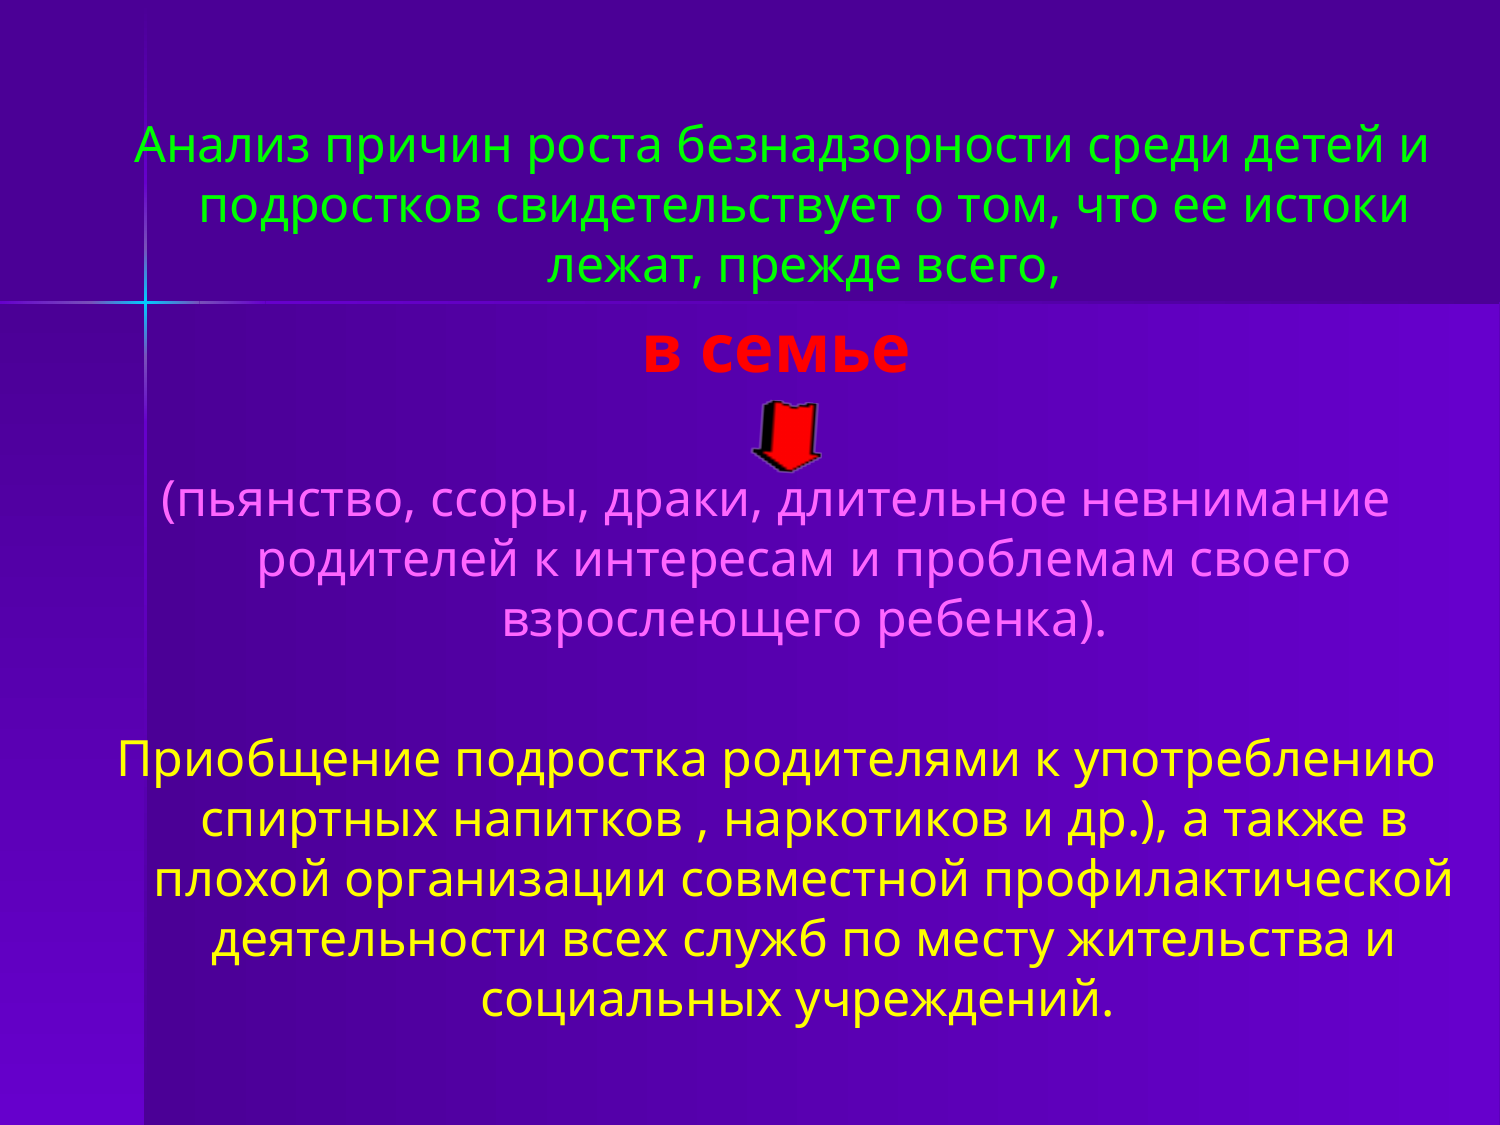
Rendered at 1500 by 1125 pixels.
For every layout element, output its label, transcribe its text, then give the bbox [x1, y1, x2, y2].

list Анализ причин роста безнадзорности среди детей и подростков свидетельствует о том, что ее истоки лежат, прежде всего, в семье (пьянство, ссоры, драки, длительное невнимание родителей к интересам и проблемам своего взрослеющего ребенка). Приобщение подростка родителями к употреблению спиртных напитков , наркотиков и др.), а также в плохой организации совместной профилактической деятельности всех служб по месту жительства и социальных учреждений. [81, 105, 1472, 989]
picture [711, 400, 853, 544]
